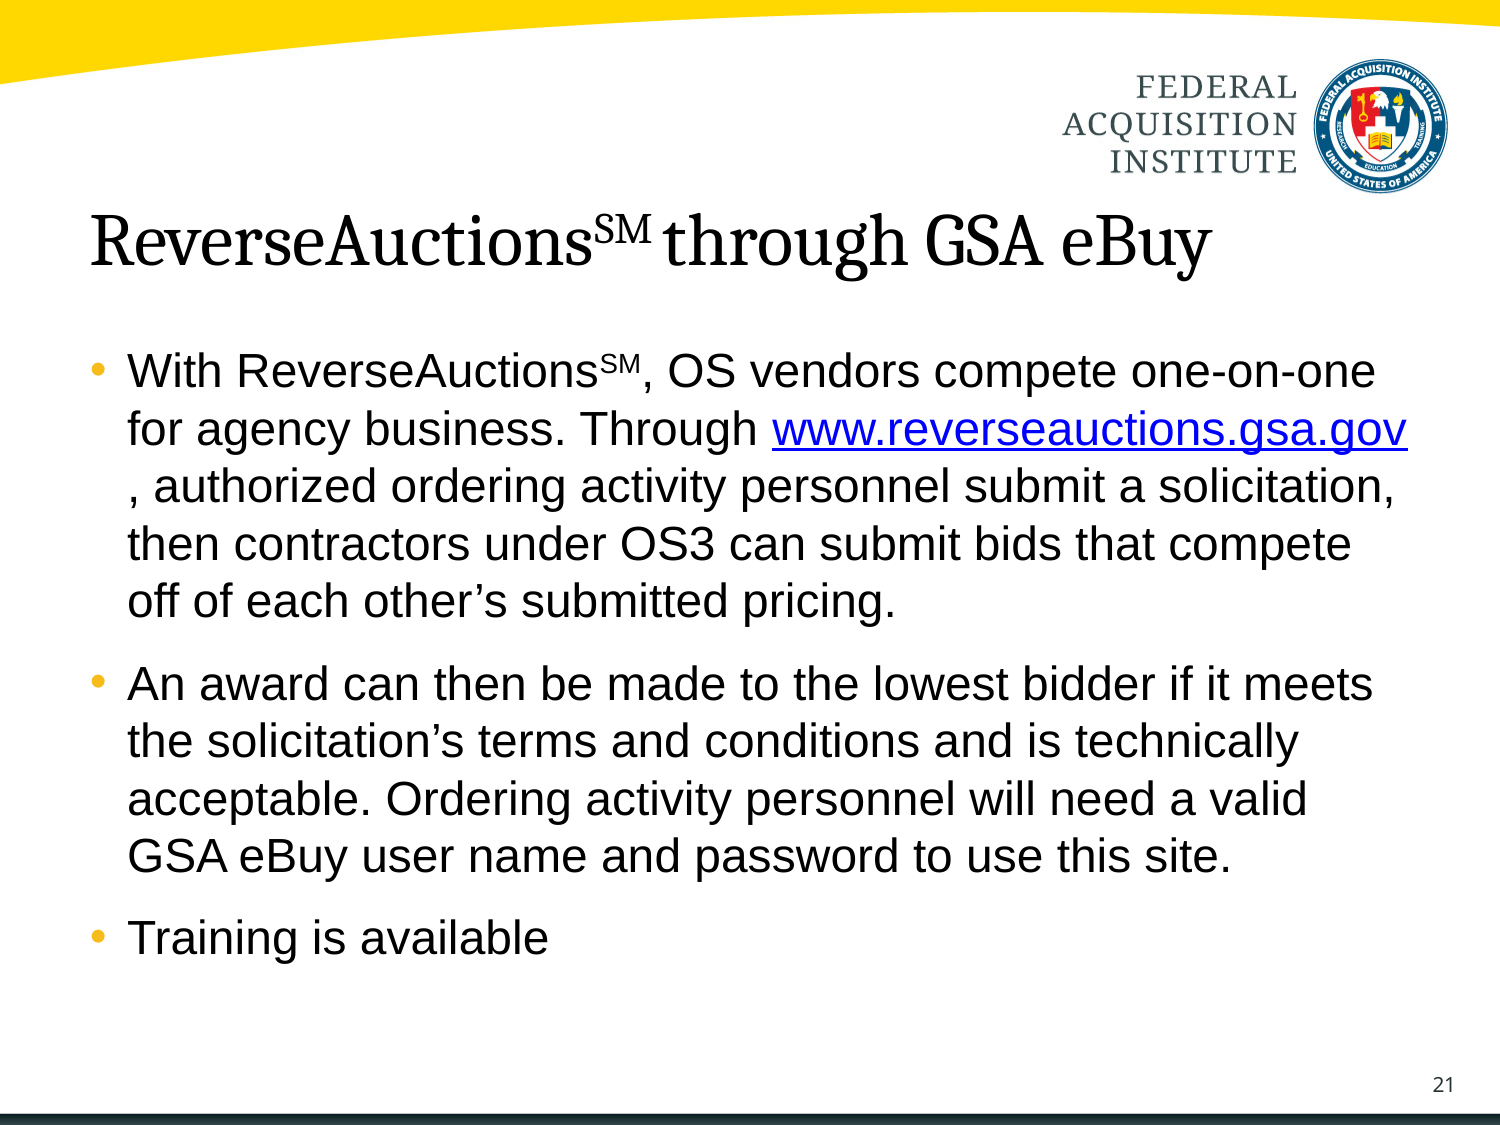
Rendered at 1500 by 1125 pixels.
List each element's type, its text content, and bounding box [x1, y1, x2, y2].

text_box ReverseAuctionsSM through GSA eBuy [74, 190, 1344, 318]
list With ReverseAuctionsSM, OS vendors compete one-on-one for agency business. Through www.reverseauctions.gsa.gov, authorized ordering activity personnel submit a solicitation, then contractors under OS3 can submit bids that compete off of each other’s submitted pricing. An award can then be made to the lowest bidder if it meets the solicitation’s terms and conditions and is technically acceptable. Ordering activity personnel will need a valid GSA eBuy user name and password to use this site. Training is available [75, 332, 1425, 944]
slide_number 21 [1415, 1047, 1474, 1107]
picture [0, 0, 1500, 1125]
